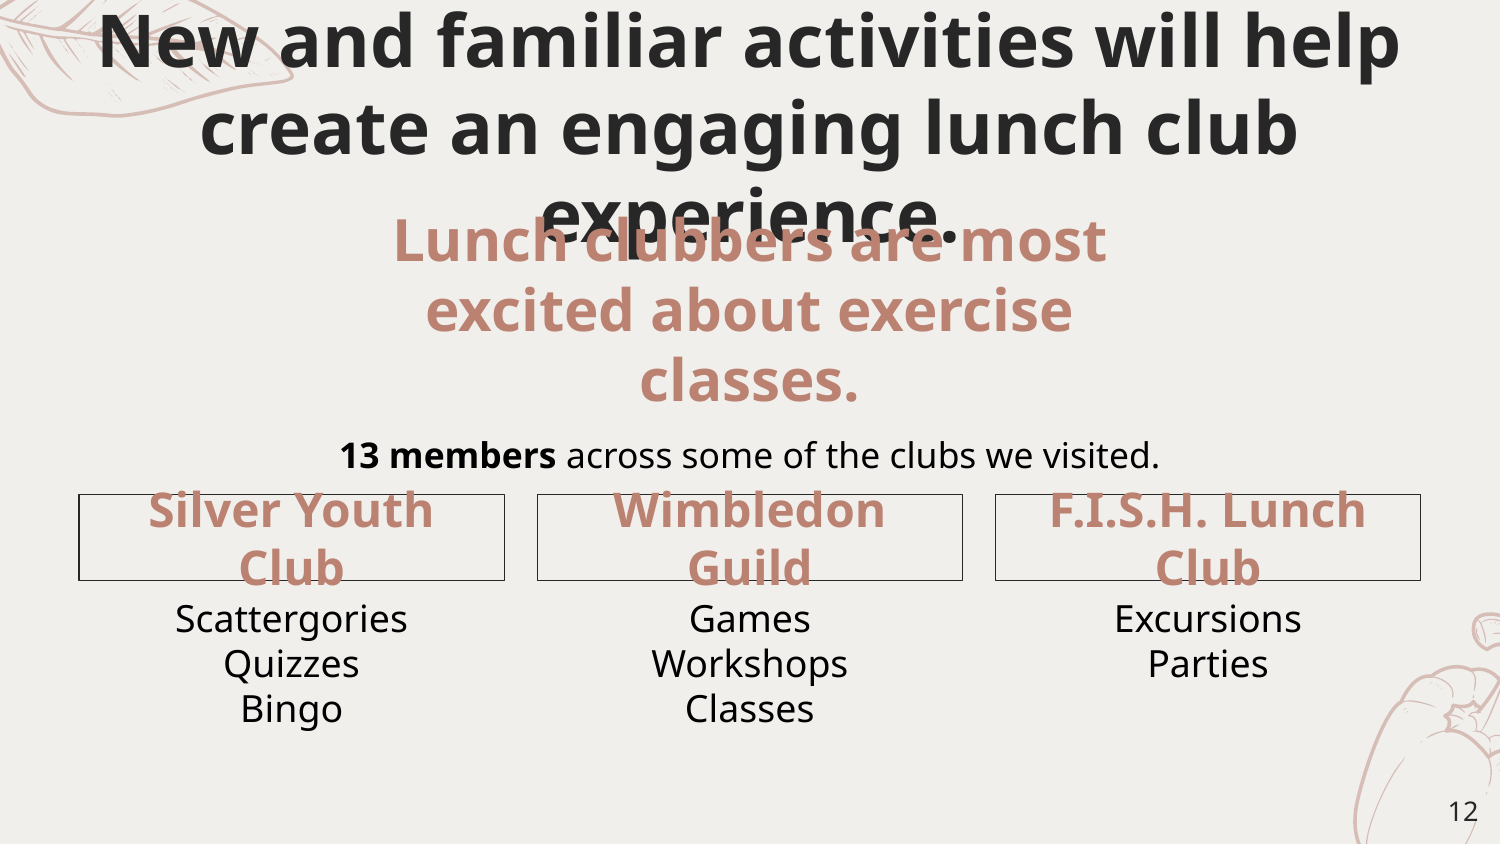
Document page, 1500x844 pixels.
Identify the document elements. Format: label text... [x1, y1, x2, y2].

title Lunch clubbers are most excited about exercise classes. 13 members across some of the clubs we visited. [319, 245, 1181, 434]
title Wimbledon Guild [537, 494, 963, 580]
title Silver Youth Club [78, 494, 505, 581]
slide_number ‹#› [1403, 779, 1494, 844]
text_box Games Workshops Classes [537, 580, 963, 746]
title New and familiar activities will help create an engaging lunch club experience. [44, 78, 1456, 173]
text_box Scattergories Quizzes Bingo [79, 580, 505, 746]
title F.I.S.H. Lunch Club [995, 494, 1421, 580]
text_box Excursions Parties [995, 580, 1421, 701]
